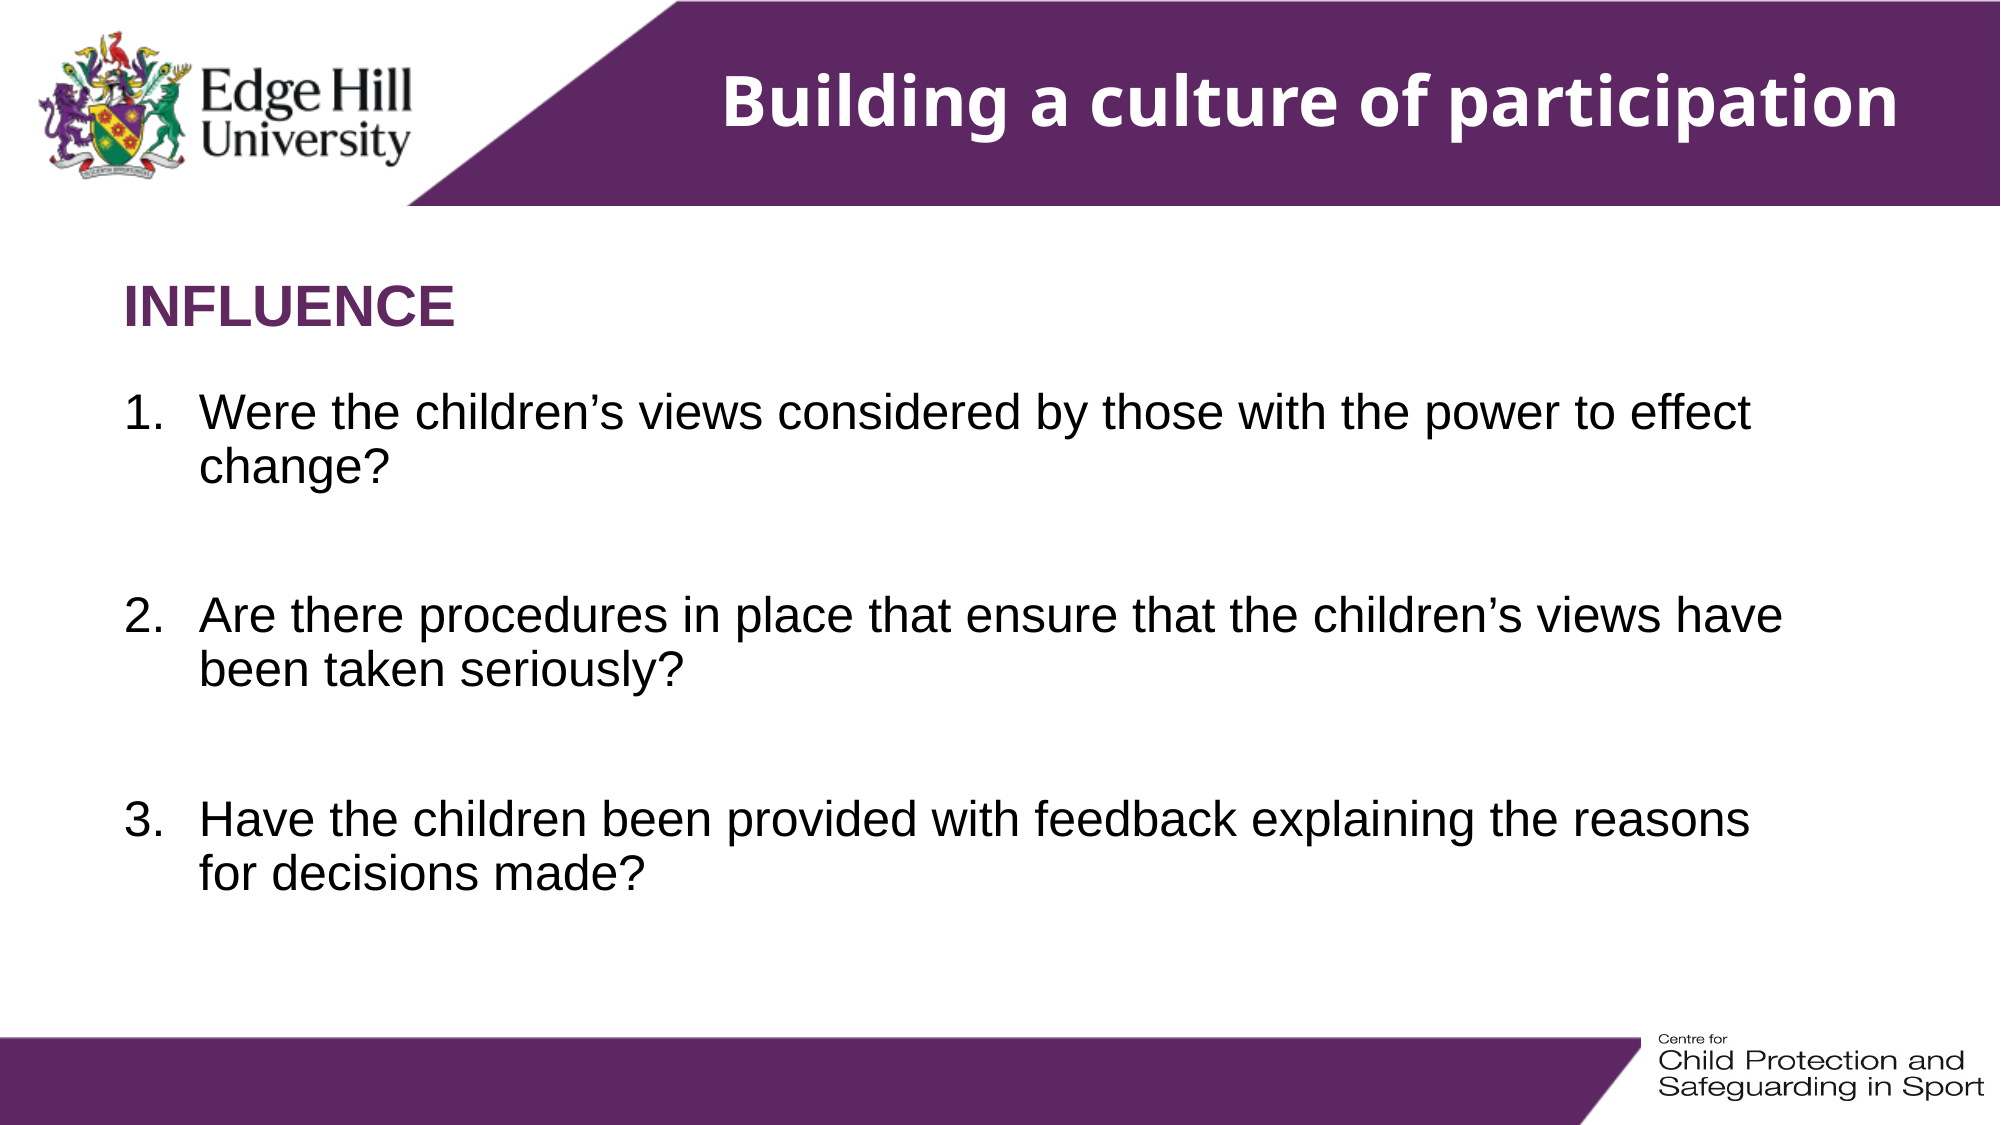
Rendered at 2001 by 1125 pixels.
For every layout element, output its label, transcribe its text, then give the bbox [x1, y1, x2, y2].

picture [1640, 999, 2000, 1124]
title Building a culture of participation [680, 25, 1942, 184]
subtitle Were the children’s views considered by those with the power to effect change? Are there procedures in place that ensure that the children’s views have been taken seriously? Have the children been provided with feedback explaining the reasons for decisions made? [108, 378, 1834, 910]
text_box INFLUENCE [108, 260, 770, 346]
